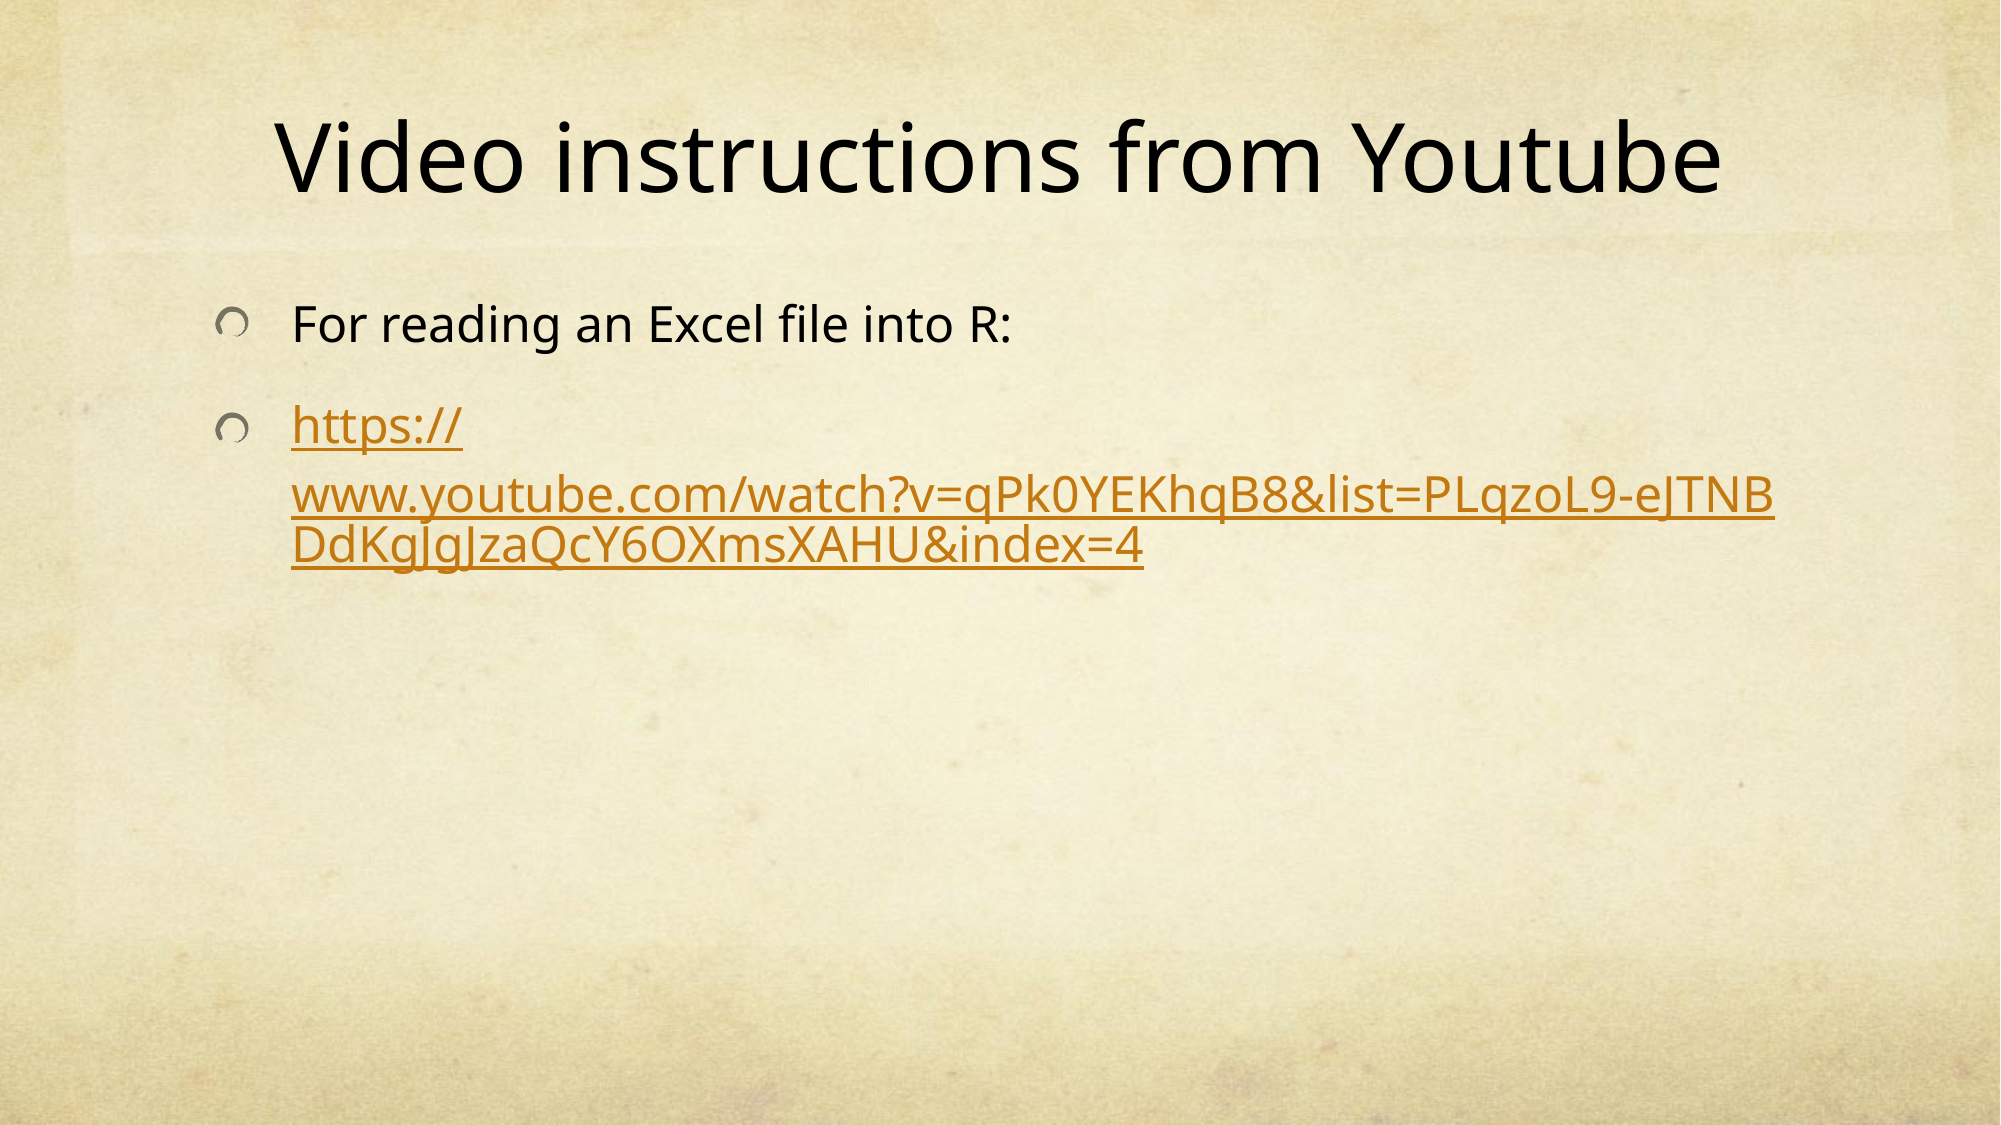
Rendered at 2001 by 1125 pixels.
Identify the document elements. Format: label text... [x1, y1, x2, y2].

list For reading an Excel file into R: https://www.youtube.com/watch?v=qPk0YEKhqB8&list=PLqzoL9-eJTNBDdKgJgJzaQcY6OXmsXAHU&index=4 [200, 284, 1800, 950]
picture [0, 0, 2001, 1125]
title Video instructions from Youtube [200, 82, 1800, 225]
